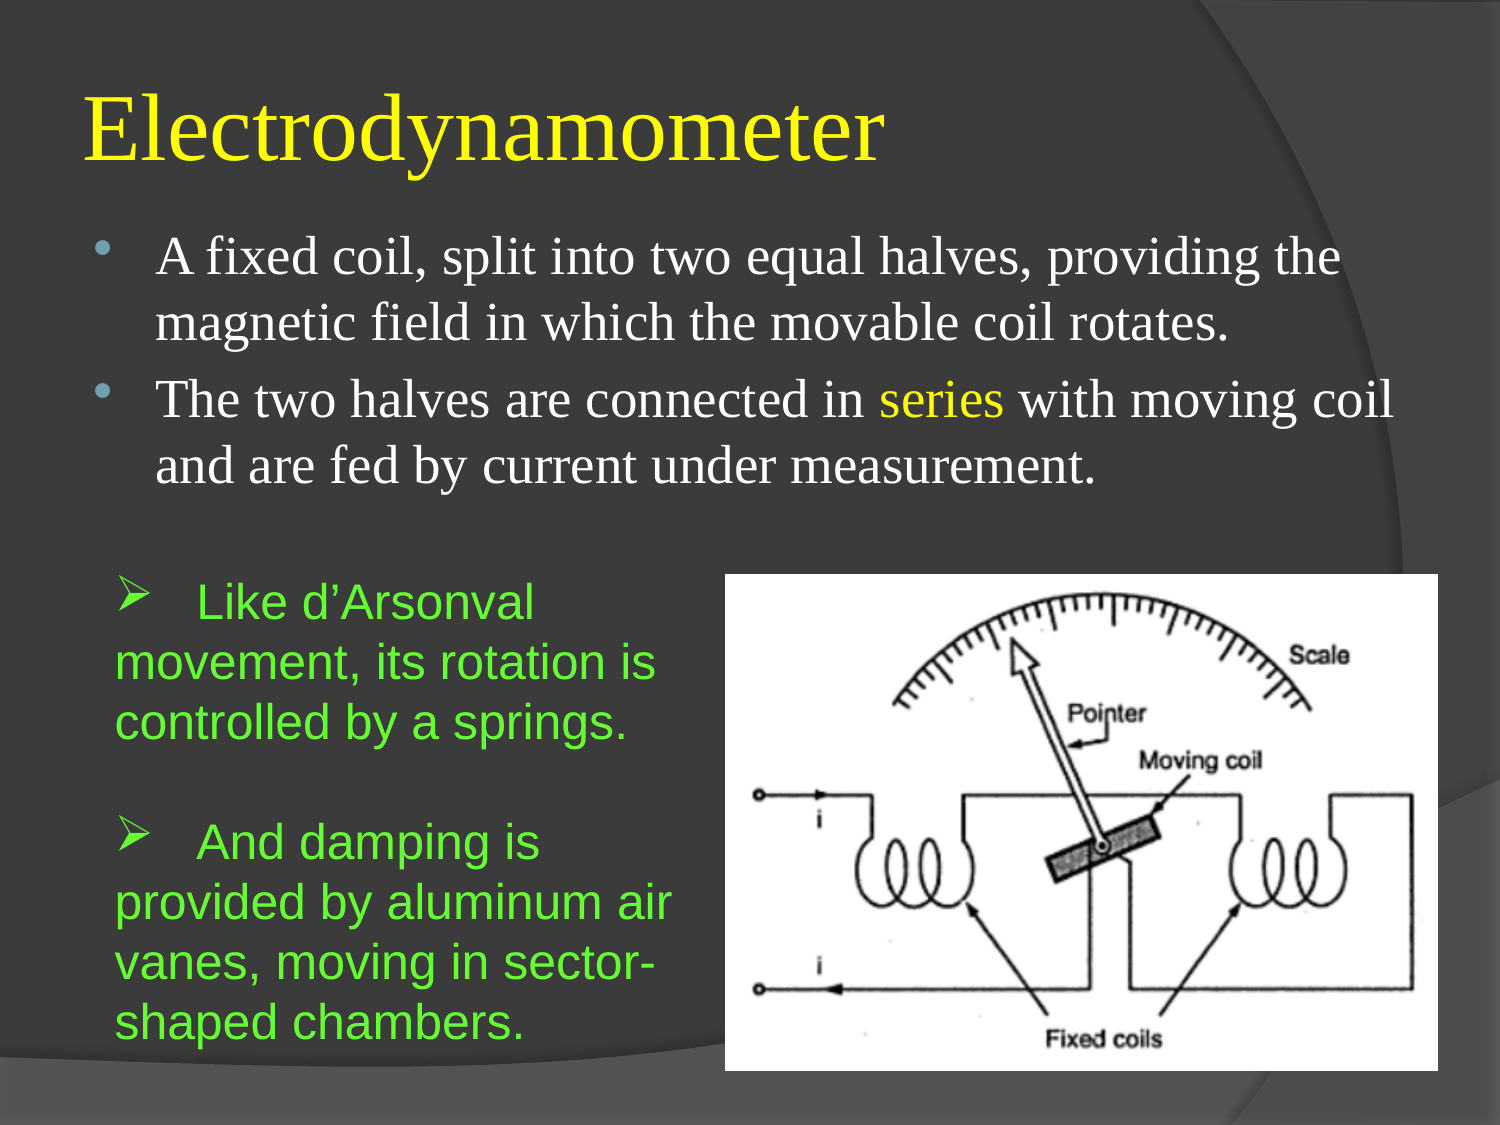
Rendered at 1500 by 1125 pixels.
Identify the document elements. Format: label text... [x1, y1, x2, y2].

picture [724, 574, 1438, 1071]
list A fixed coil, split into two equal halves, providing the magnetic field in which the movable coil rotates. The two halves are connected in series with moving coil and are fed by current under measurement. [75, 212, 1438, 588]
text_box Like d’Arsonval movement, its rotation is controlled by a springs. And damping is provided by aluminum air vanes, moving in sector-shaped chambers. [99, 562, 713, 1058]
title Electrodynamometer [75, 45, 1425, 200]
